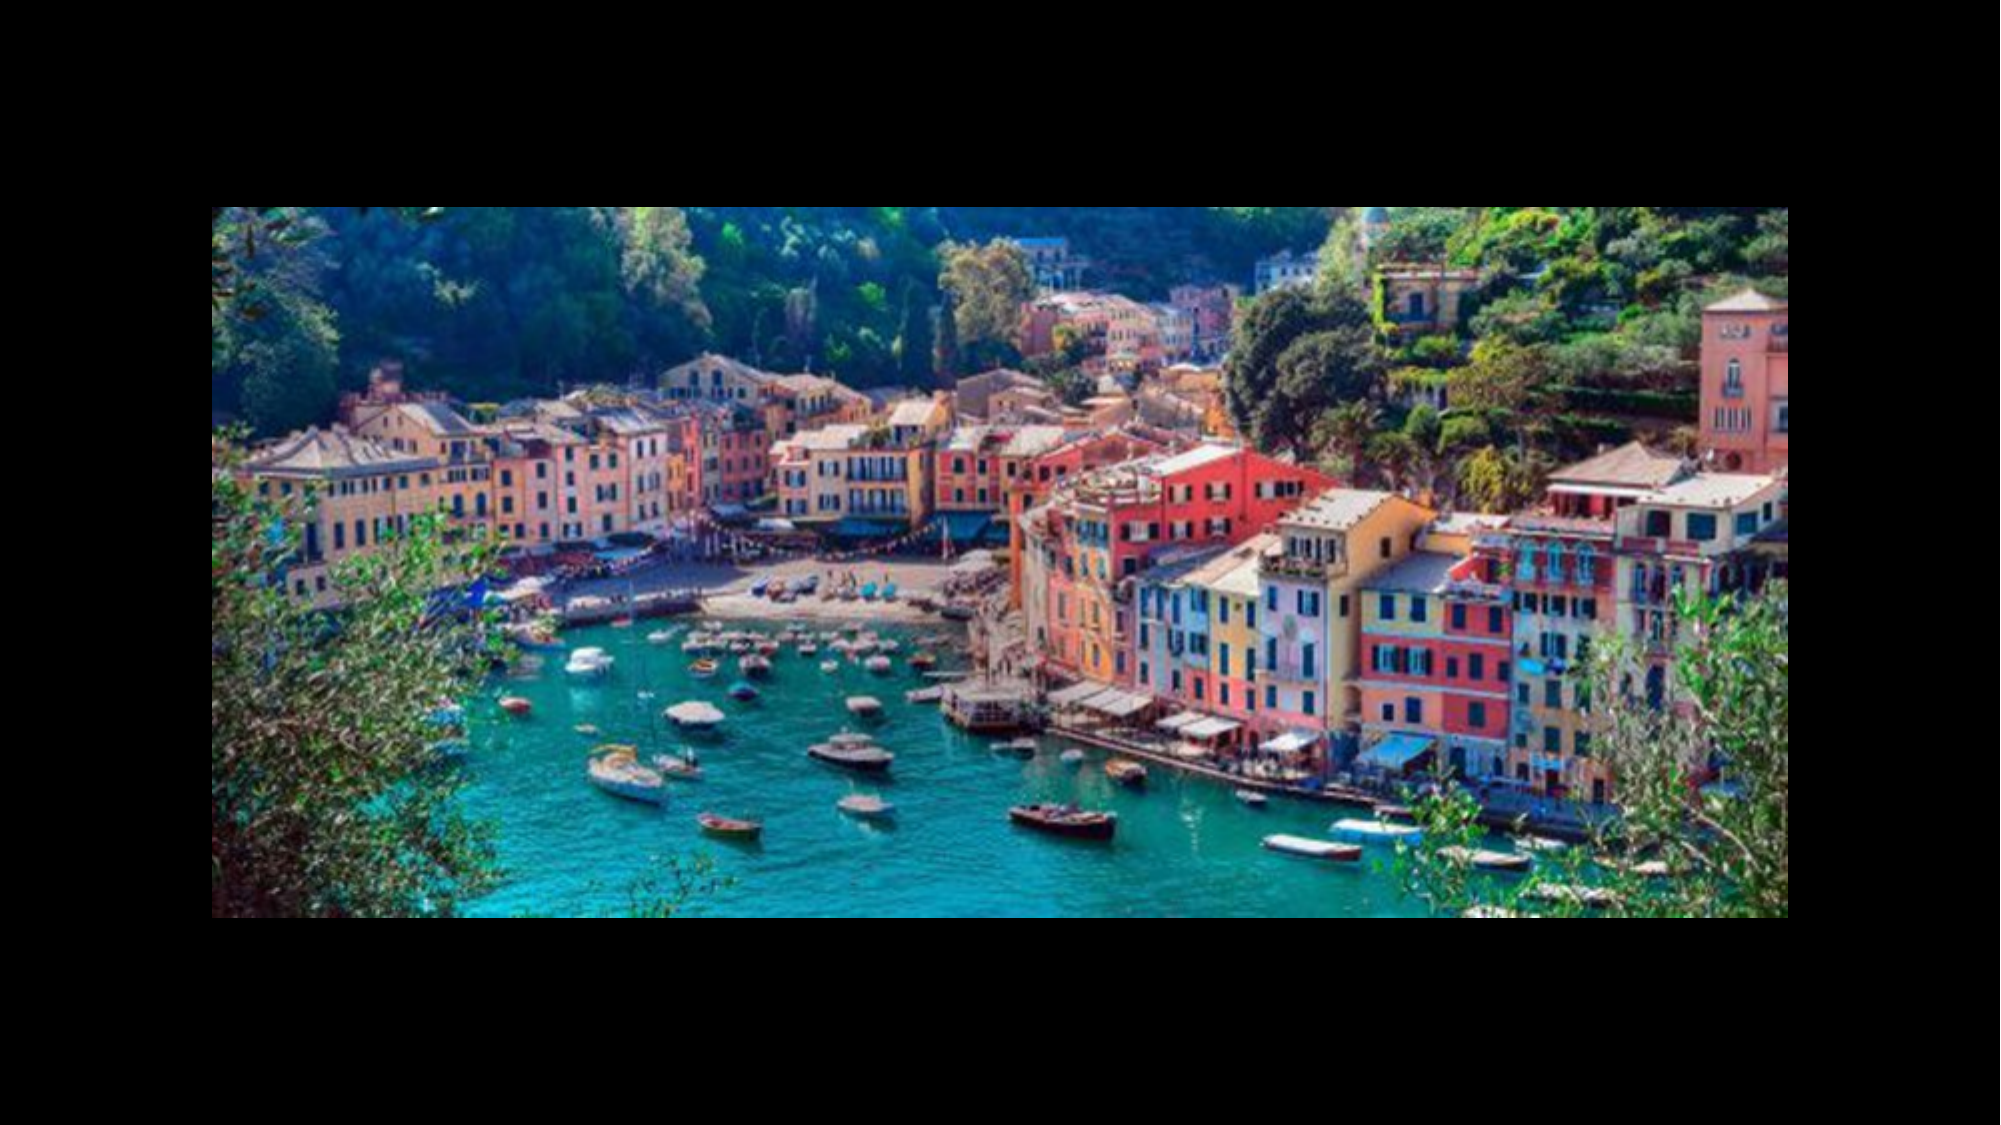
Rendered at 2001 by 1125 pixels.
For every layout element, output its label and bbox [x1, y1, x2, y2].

picture [212, 207, 1788, 918]
picture [990, 911, 1021, 918]
